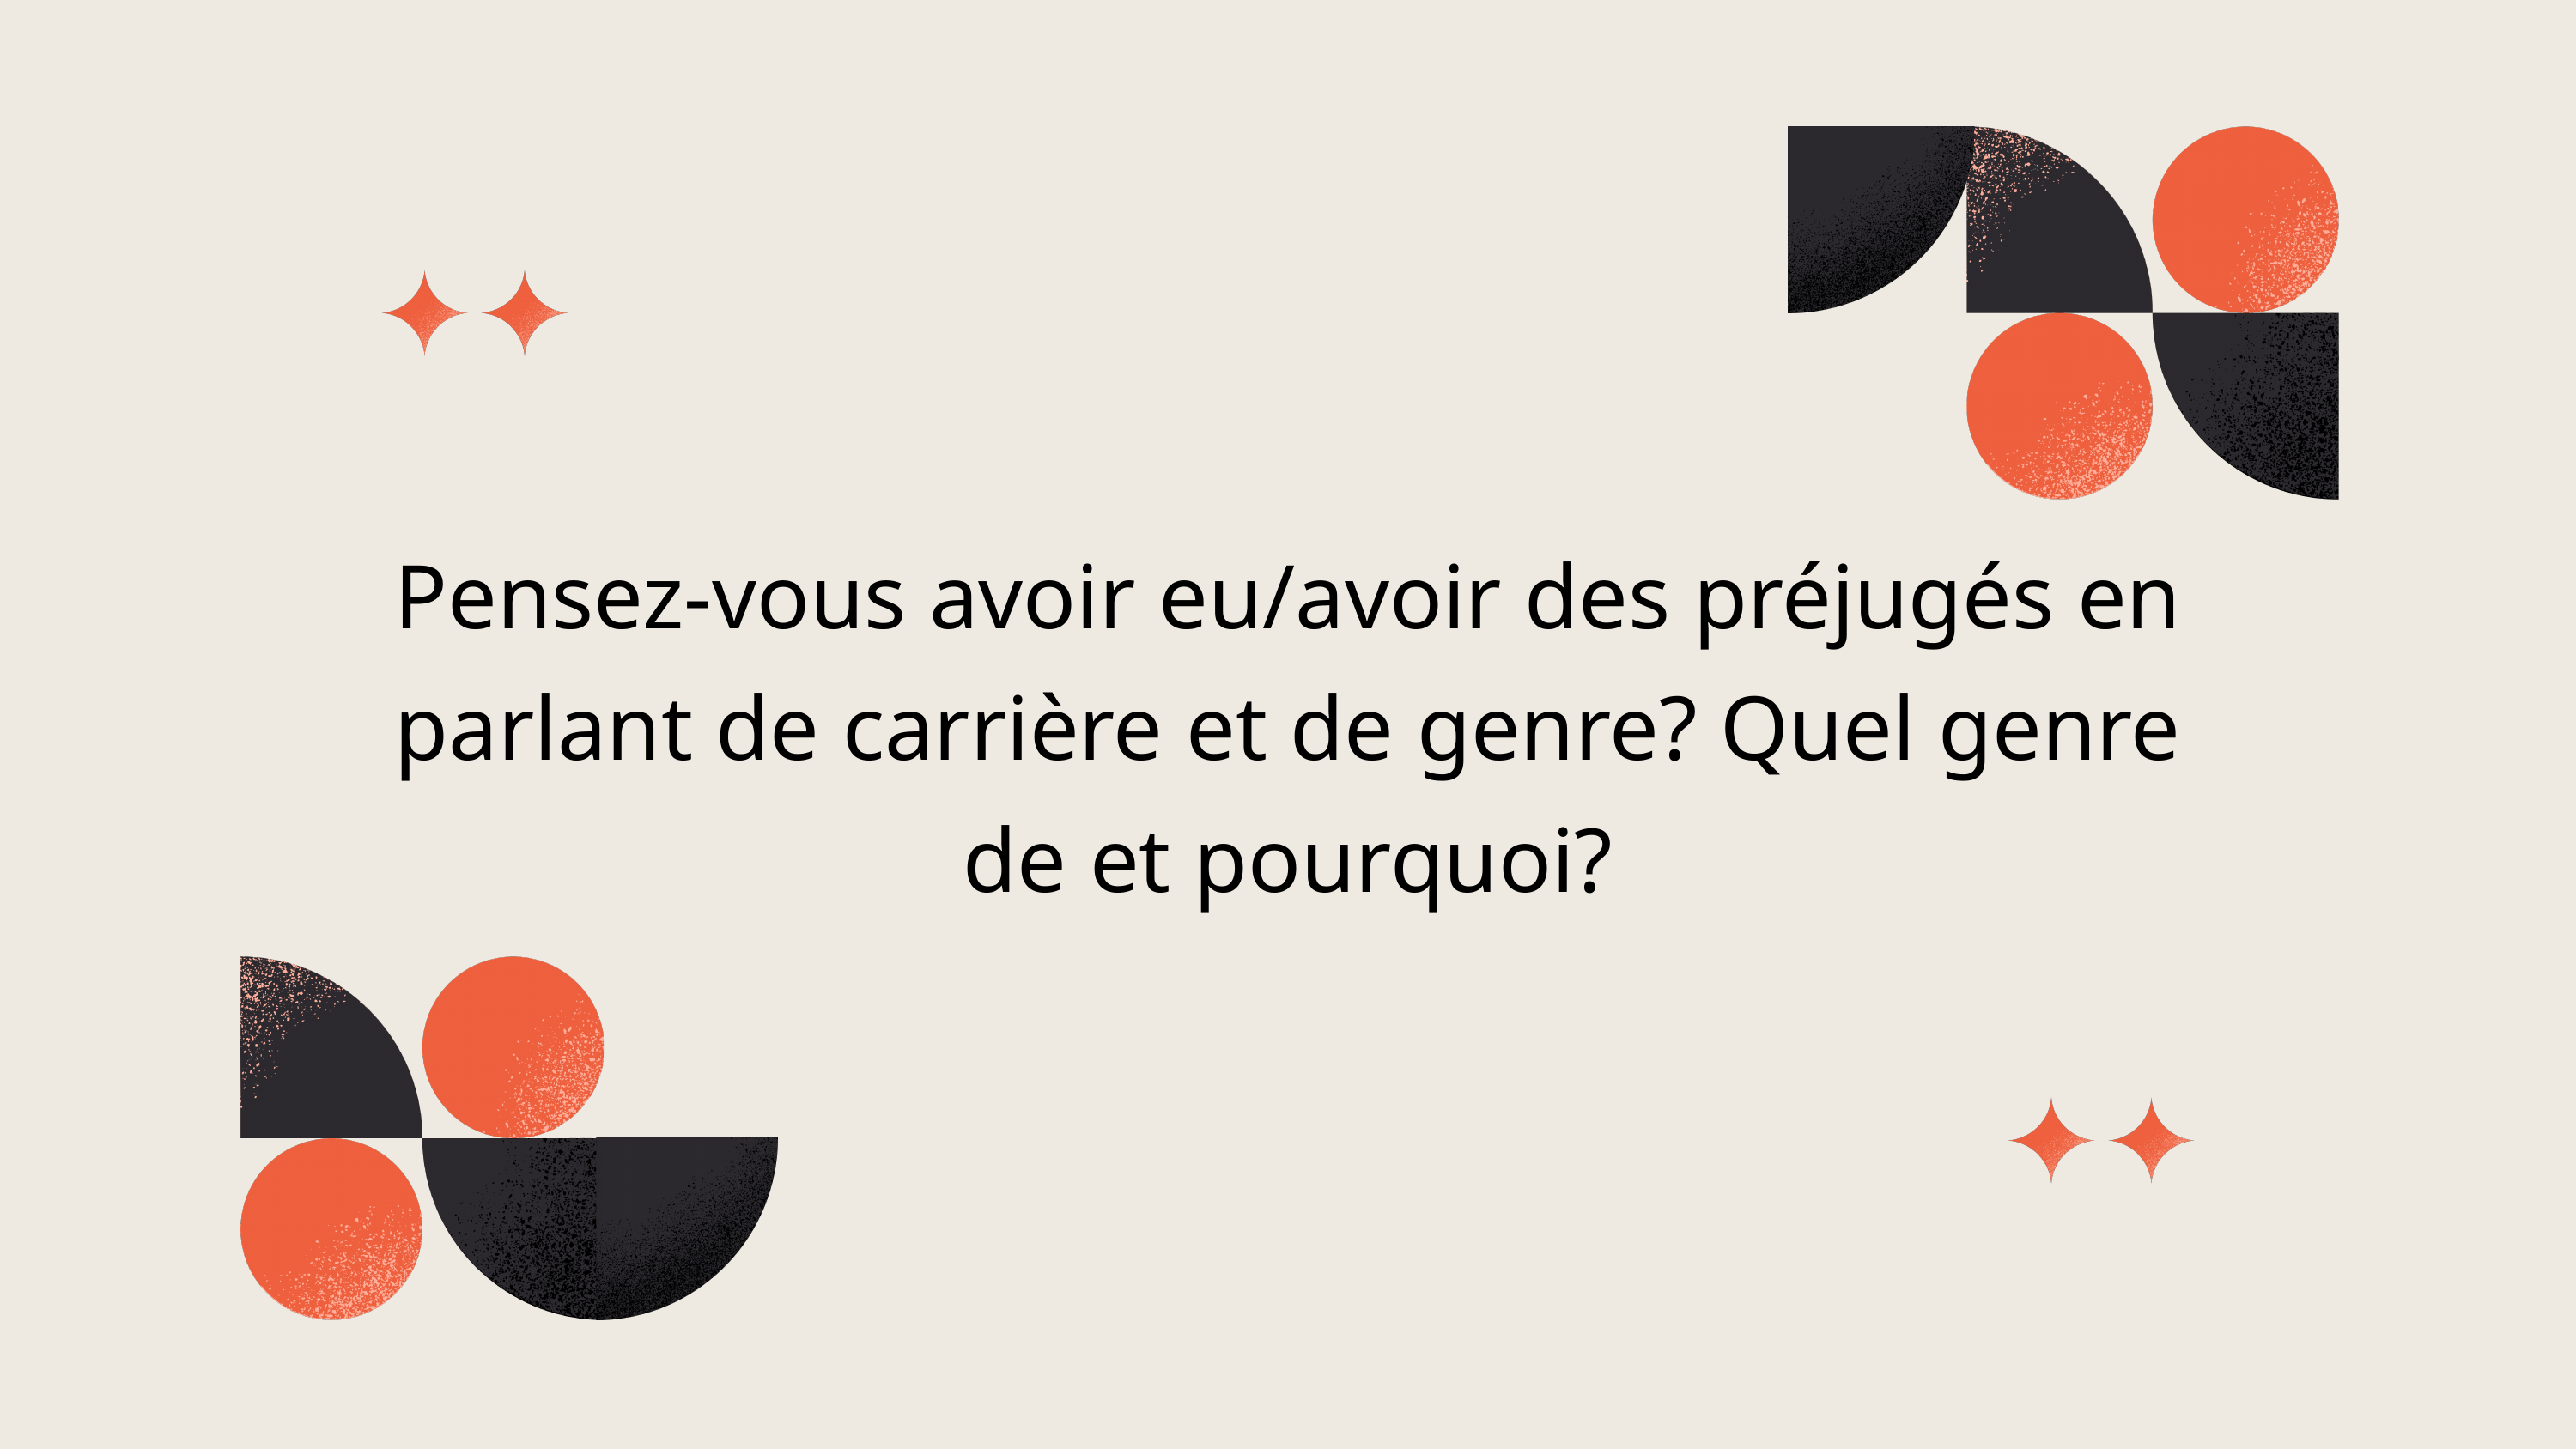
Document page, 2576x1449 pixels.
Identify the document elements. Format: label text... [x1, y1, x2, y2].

text_box [381, 270, 468, 356]
text_box [596, 1137, 778, 1320]
text_box [1966, 126, 2339, 500]
text_box [1788, 126, 1975, 313]
text_box [2008, 1097, 2095, 1184]
text_box Pensez-vous avoir eu/avoir des préjugés en parlant de carrière et de genre? Quel genre de et pourquoi? [381, 513, 2195, 910]
text_box [240, 956, 605, 1320]
text_box [2108, 1097, 2195, 1184]
text_box [481, 270, 568, 356]
